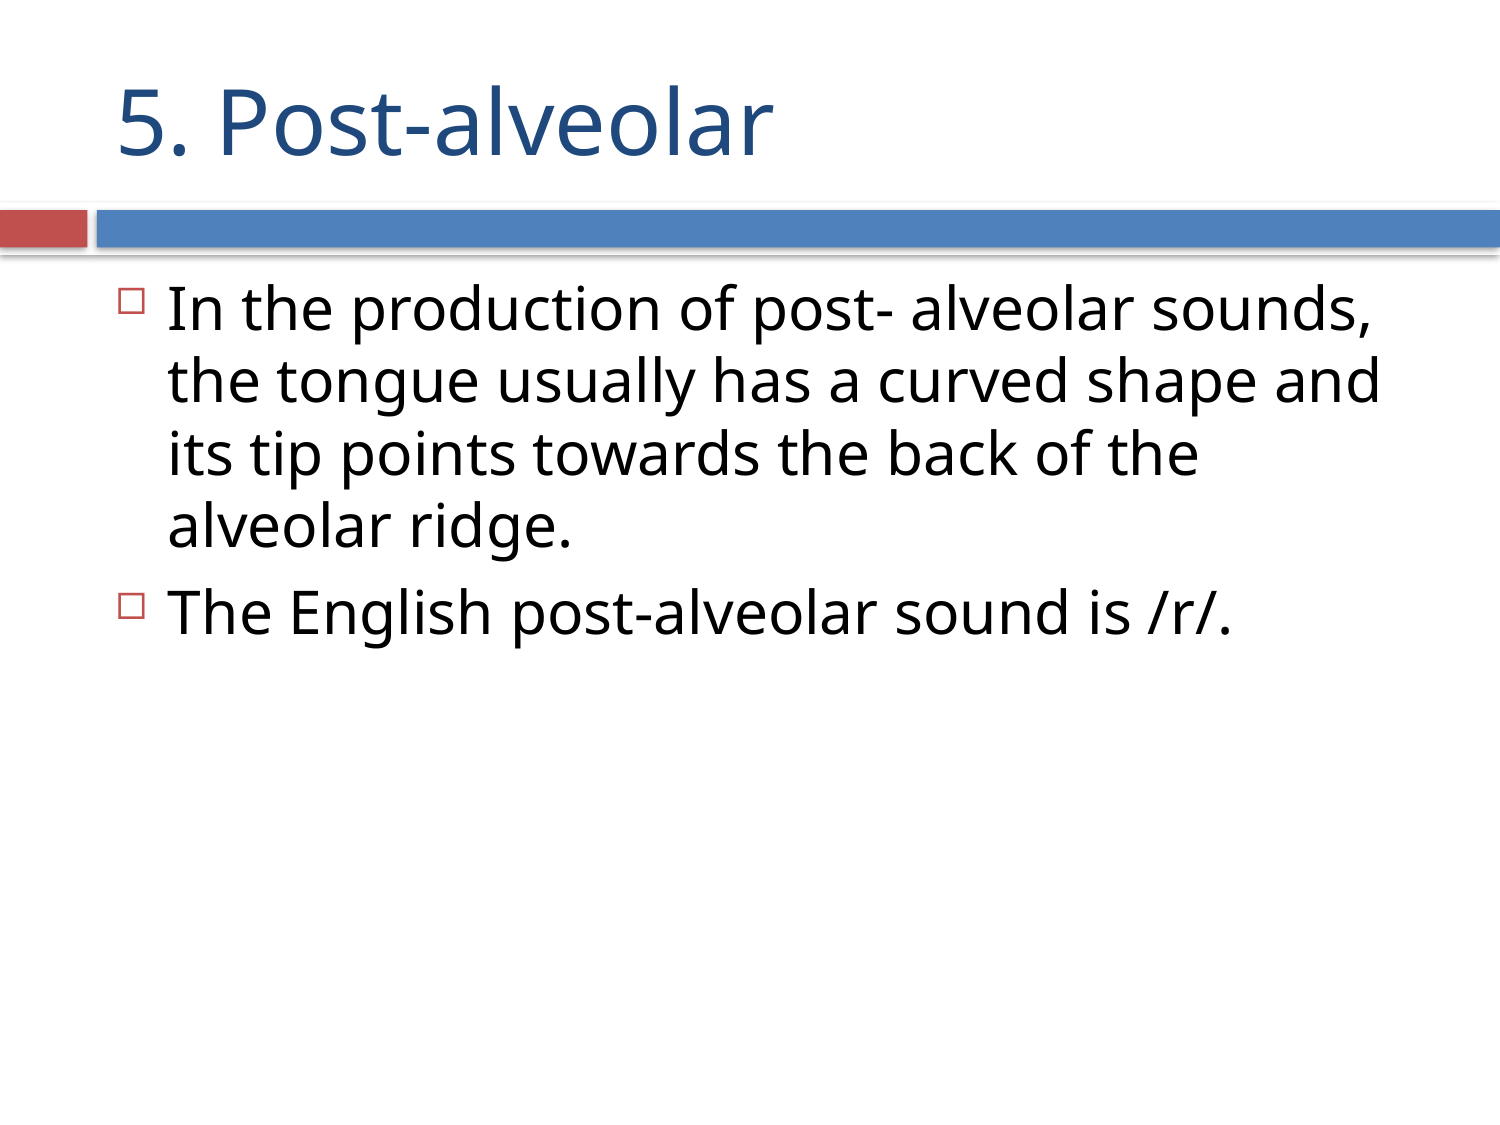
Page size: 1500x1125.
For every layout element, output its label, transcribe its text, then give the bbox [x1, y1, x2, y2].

title 5. Post-alveolar [100, 37, 1438, 200]
list In the production of post- alveolar sounds, the tongue usually has a curved shape and its tip points towards the back of the alveolar ridge. The English post-alveolar sound is /r/. [100, 262, 1438, 1000]
